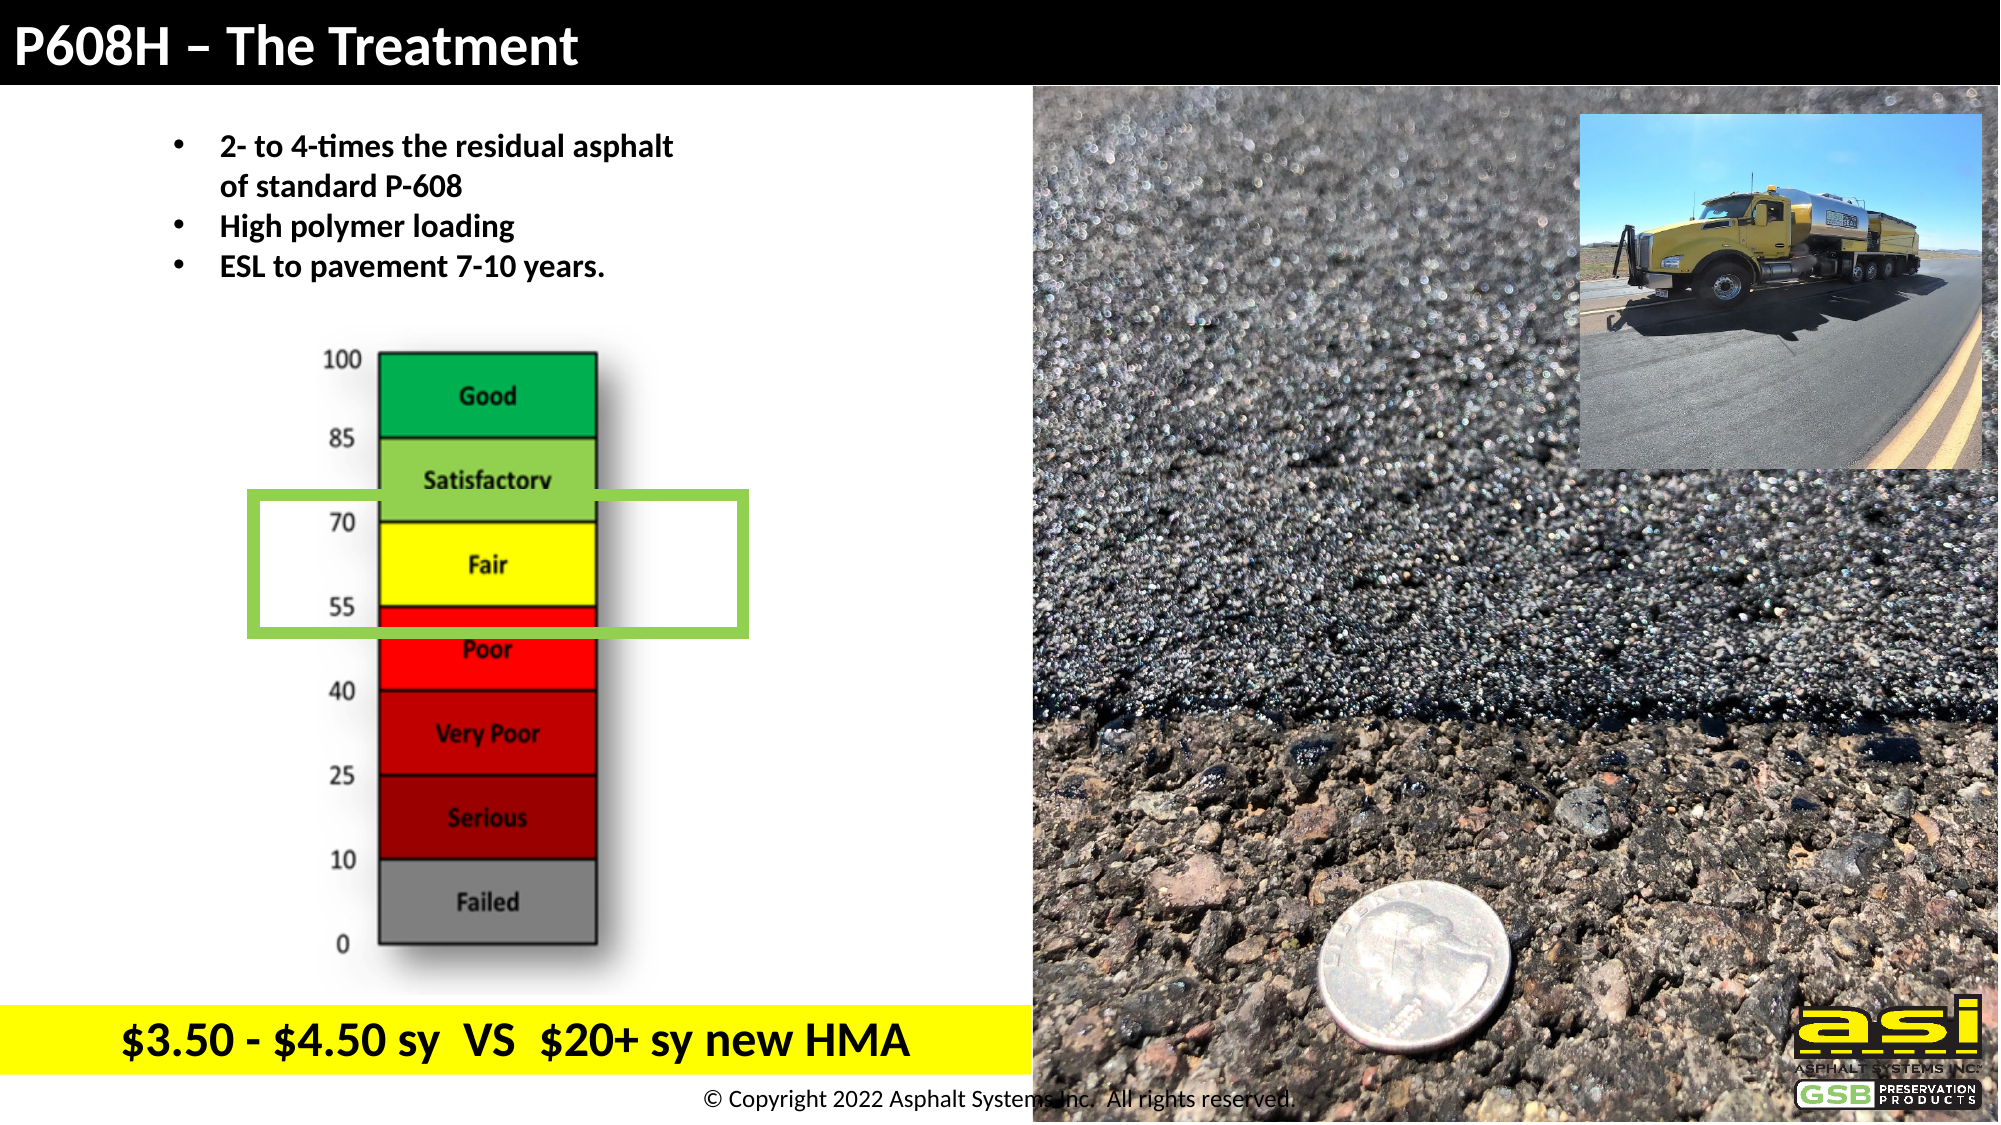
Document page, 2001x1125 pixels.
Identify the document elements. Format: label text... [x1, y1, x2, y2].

picture [145, 321, 825, 995]
picture [1032, 86, 1998, 1122]
text_box © Copyright 2022 Asphalt Systems Inc. All rights reserved. [0, 1074, 1032, 1120]
text_box 2- to 4-times the residual asphalt of standard P-608 High polymer loading ESL to pavement 7-10 years. [158, 101, 715, 321]
text_box P608H – The Treatment [0, 0, 2000, 85]
text_box $3.50 - $4.50 sy VS $20+ sy new HMA [0, 1005, 1031, 1074]
